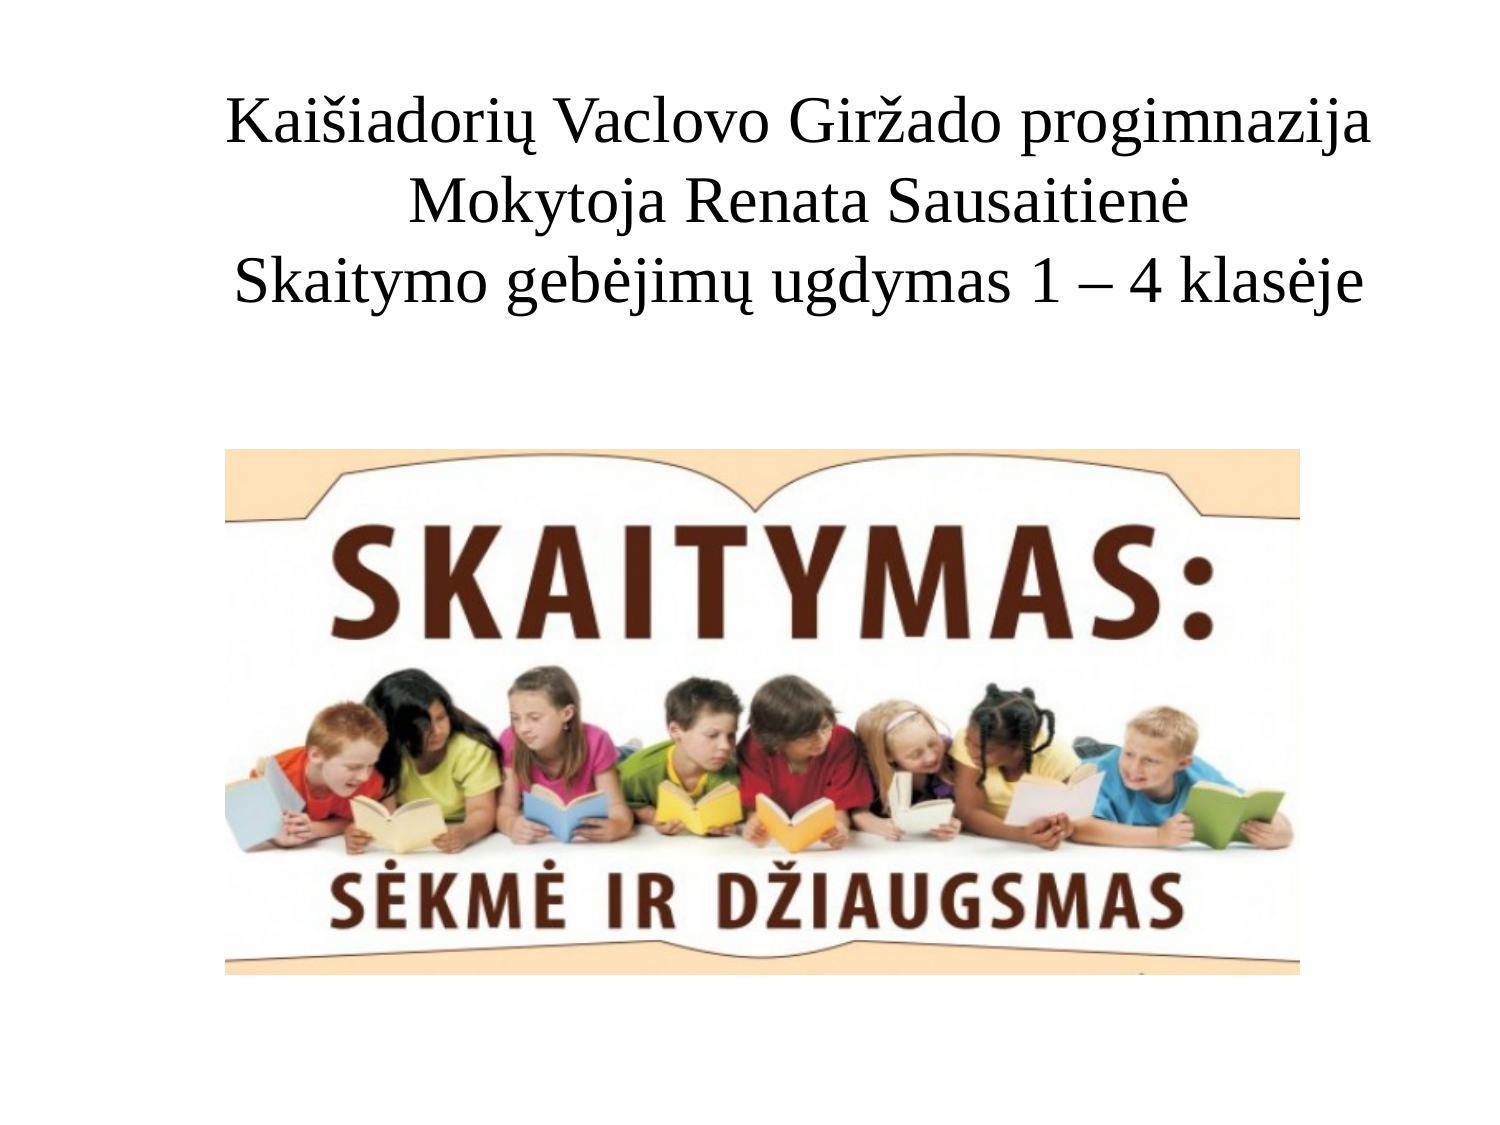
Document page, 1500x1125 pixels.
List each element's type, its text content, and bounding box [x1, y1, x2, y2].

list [224, 449, 1301, 976]
title Kaišiadorių Vaclovo Giržado progimnazija Mokytoja Renata Sausaitienė Skaitymo gebėjimų ugdymas 1 – 4 klasėje [125, 62, 1475, 250]
